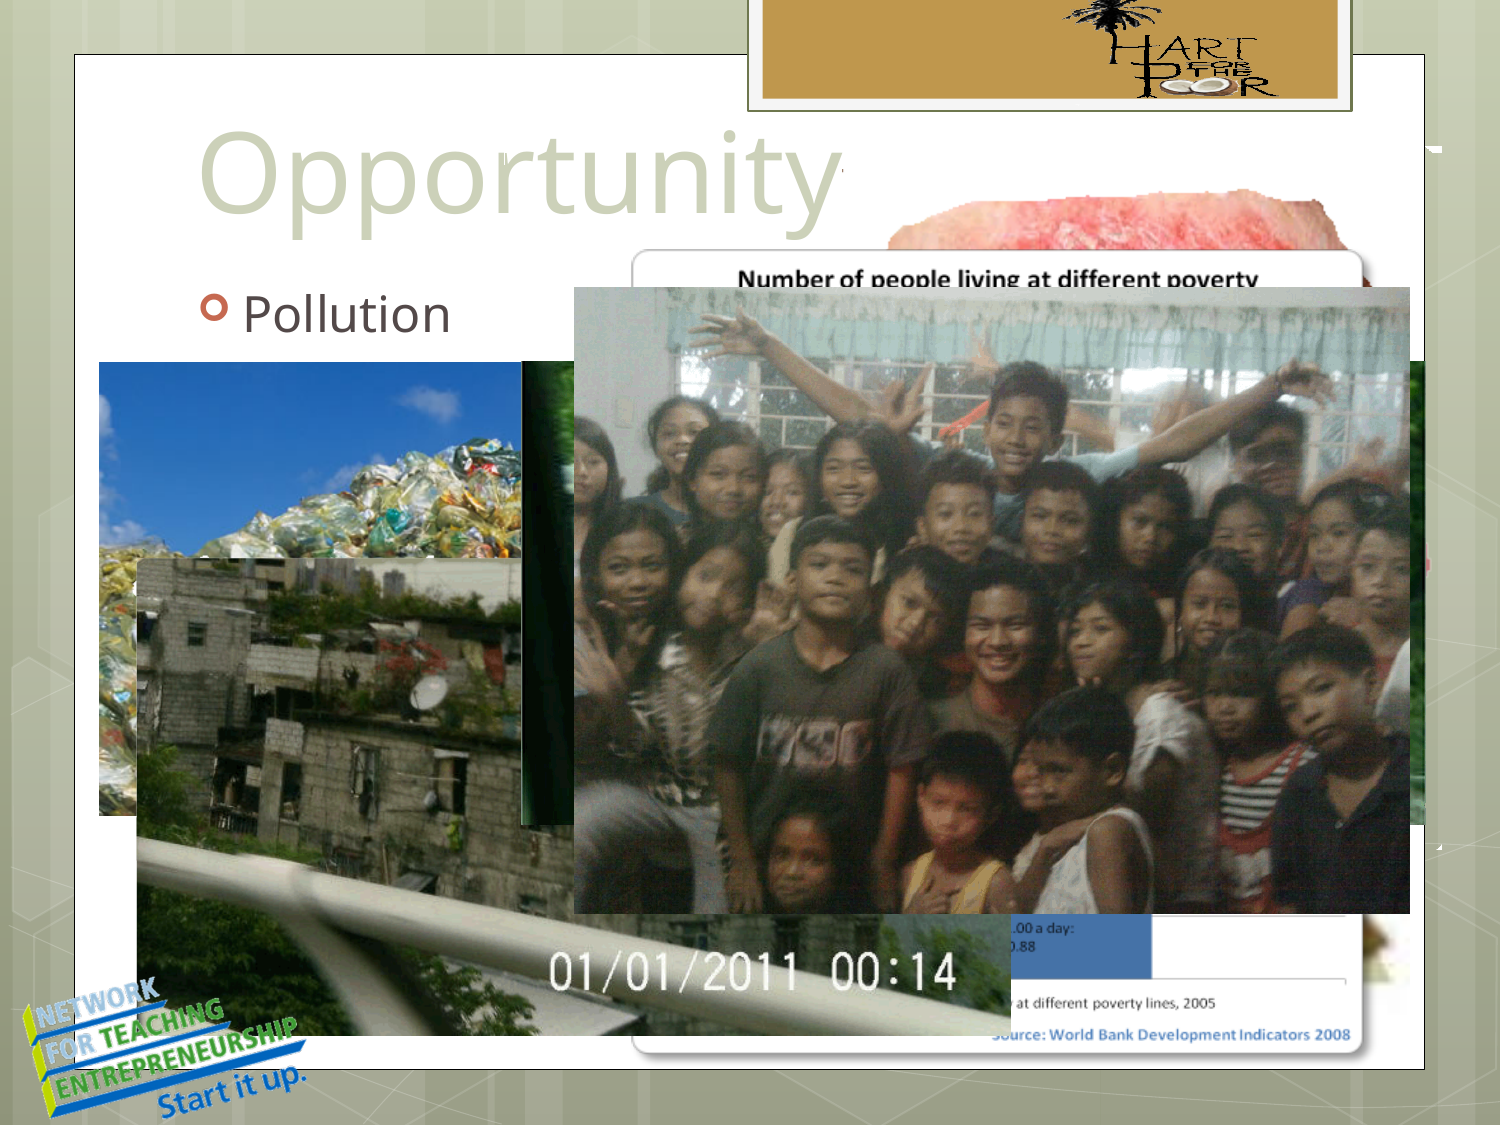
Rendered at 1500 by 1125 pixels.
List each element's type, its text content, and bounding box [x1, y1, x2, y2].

picture [1023, 0, 1348, 110]
picture [0, 121, 1444, 1125]
text_box Opportunity [180, 93, 892, 119]
